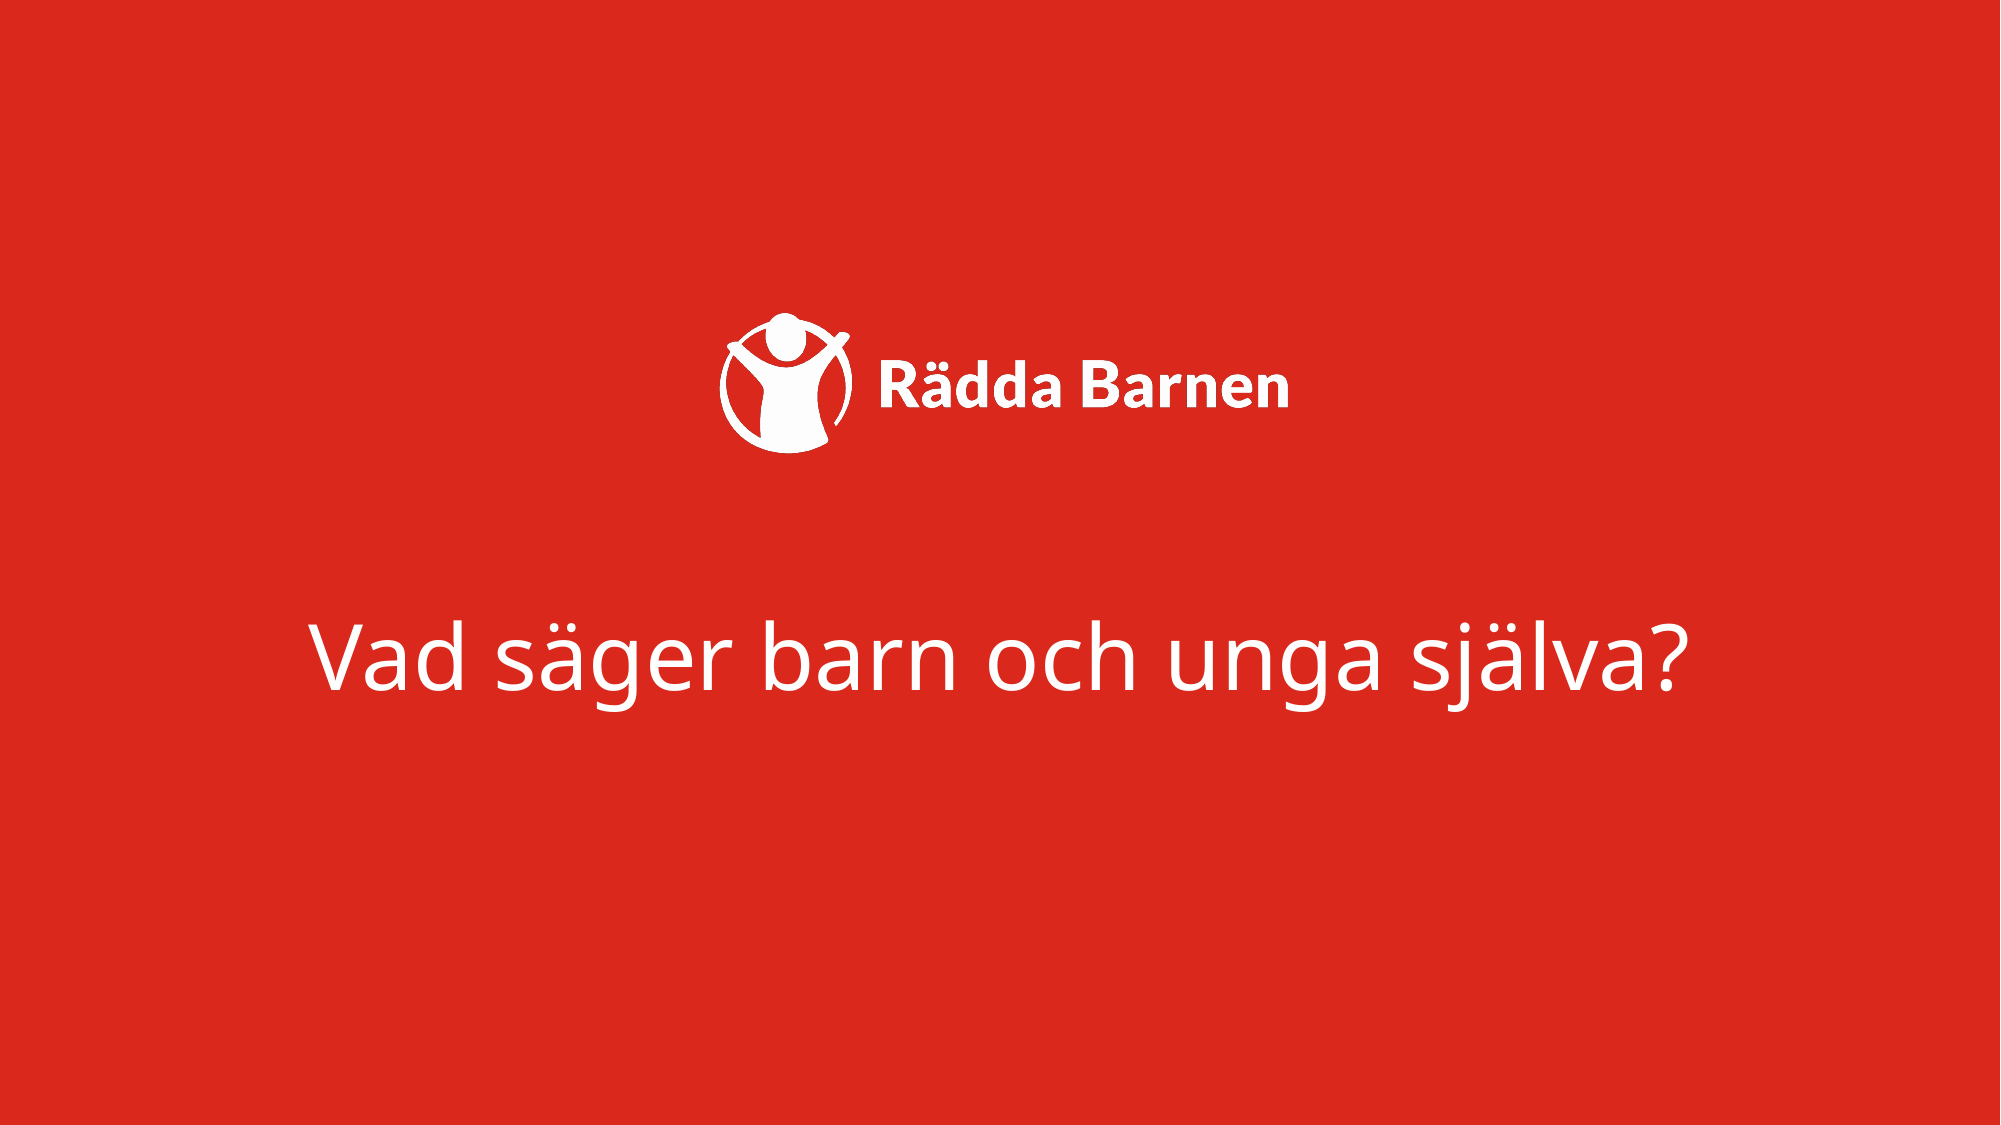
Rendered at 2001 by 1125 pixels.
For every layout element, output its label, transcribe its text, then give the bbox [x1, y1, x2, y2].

picture [694, 287, 1318, 480]
text_box Vad säger barn och unga själva? [78, 562, 1922, 711]
